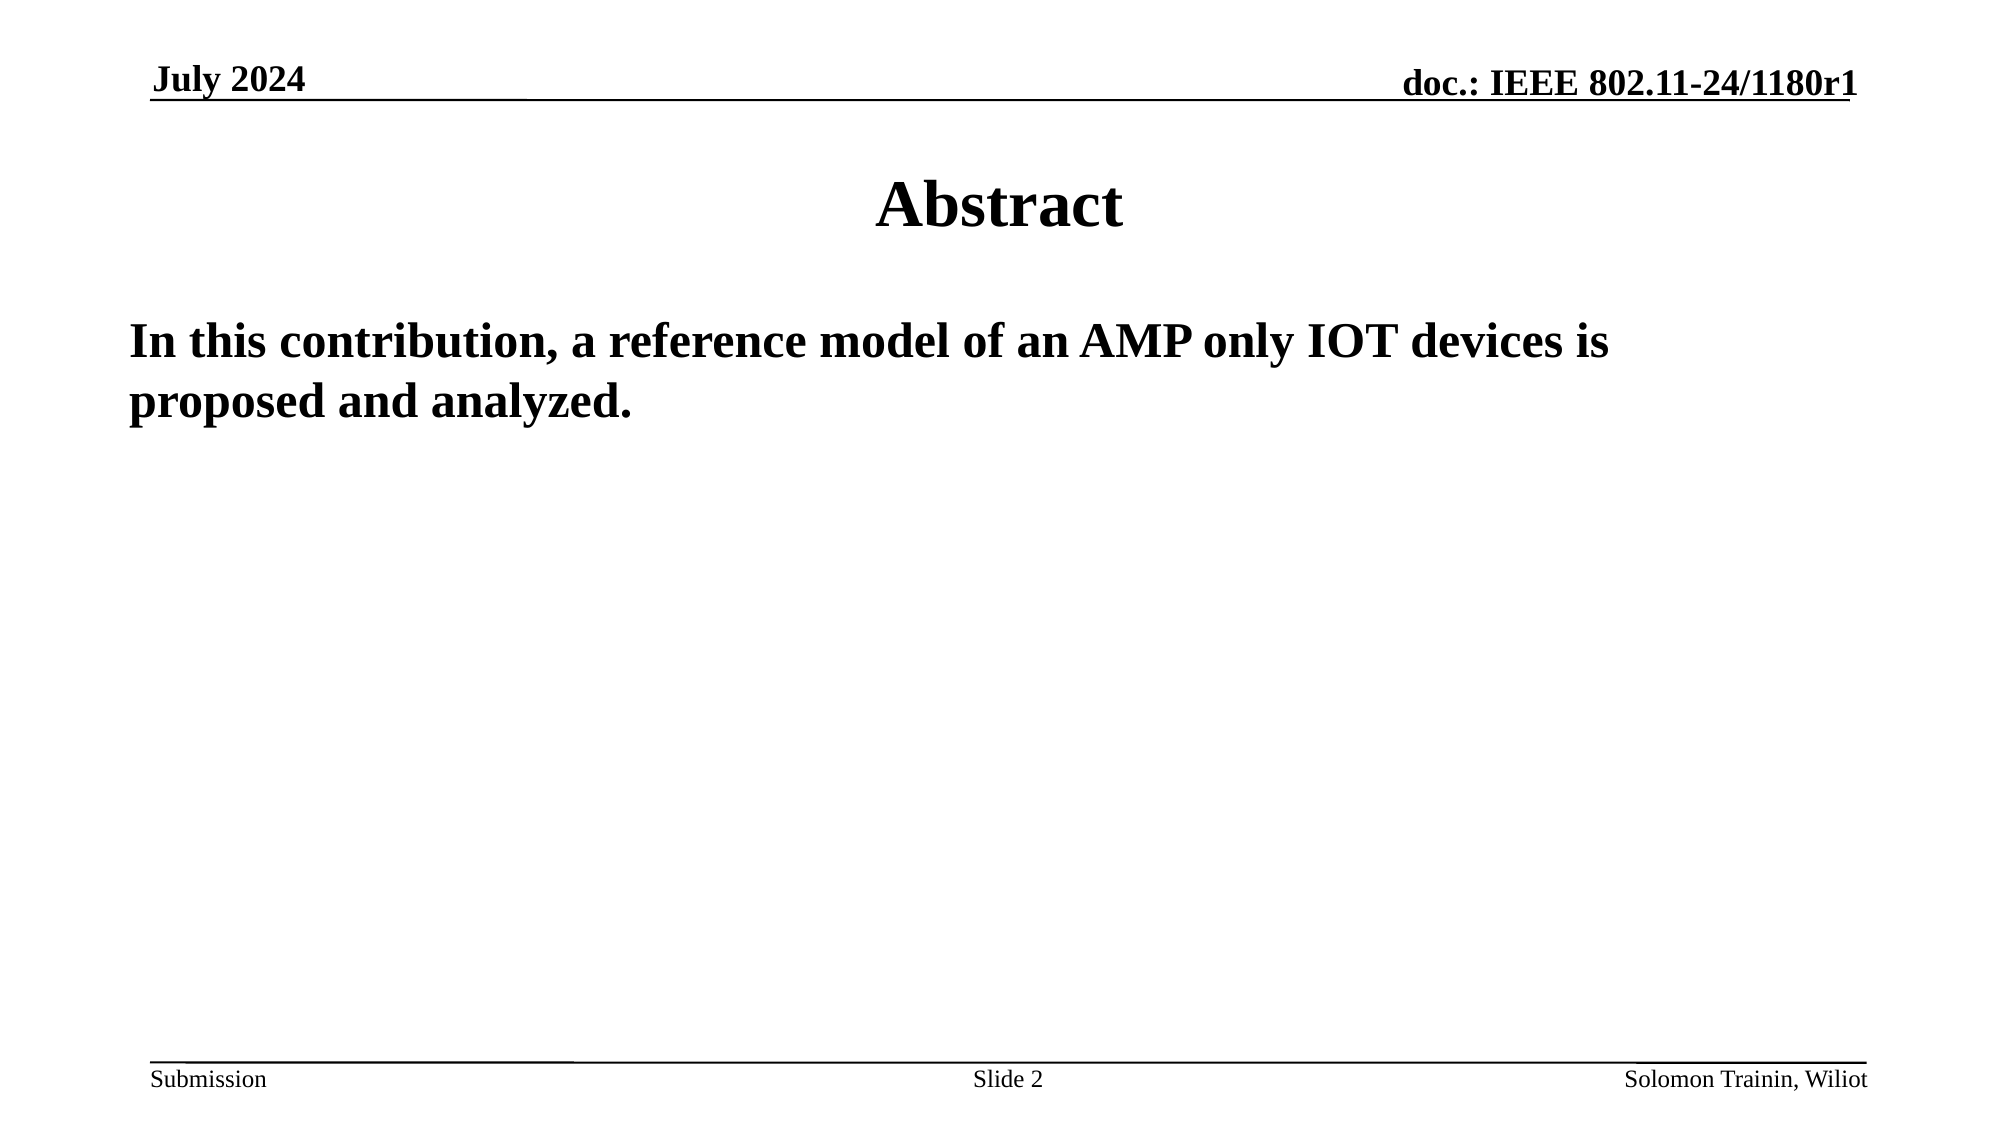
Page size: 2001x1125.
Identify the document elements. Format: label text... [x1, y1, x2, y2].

slide_number Slide 2 [950, 1061, 1067, 1123]
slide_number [152, 54, 563, 100]
list In this contribution, a reference model of an AMP only IOT devices is proposed and analyzed. [113, 299, 1814, 976]
footer Solomon Trainin, Wiliot [1171, 1061, 1869, 1093]
title Abstract [149, 112, 1850, 288]
